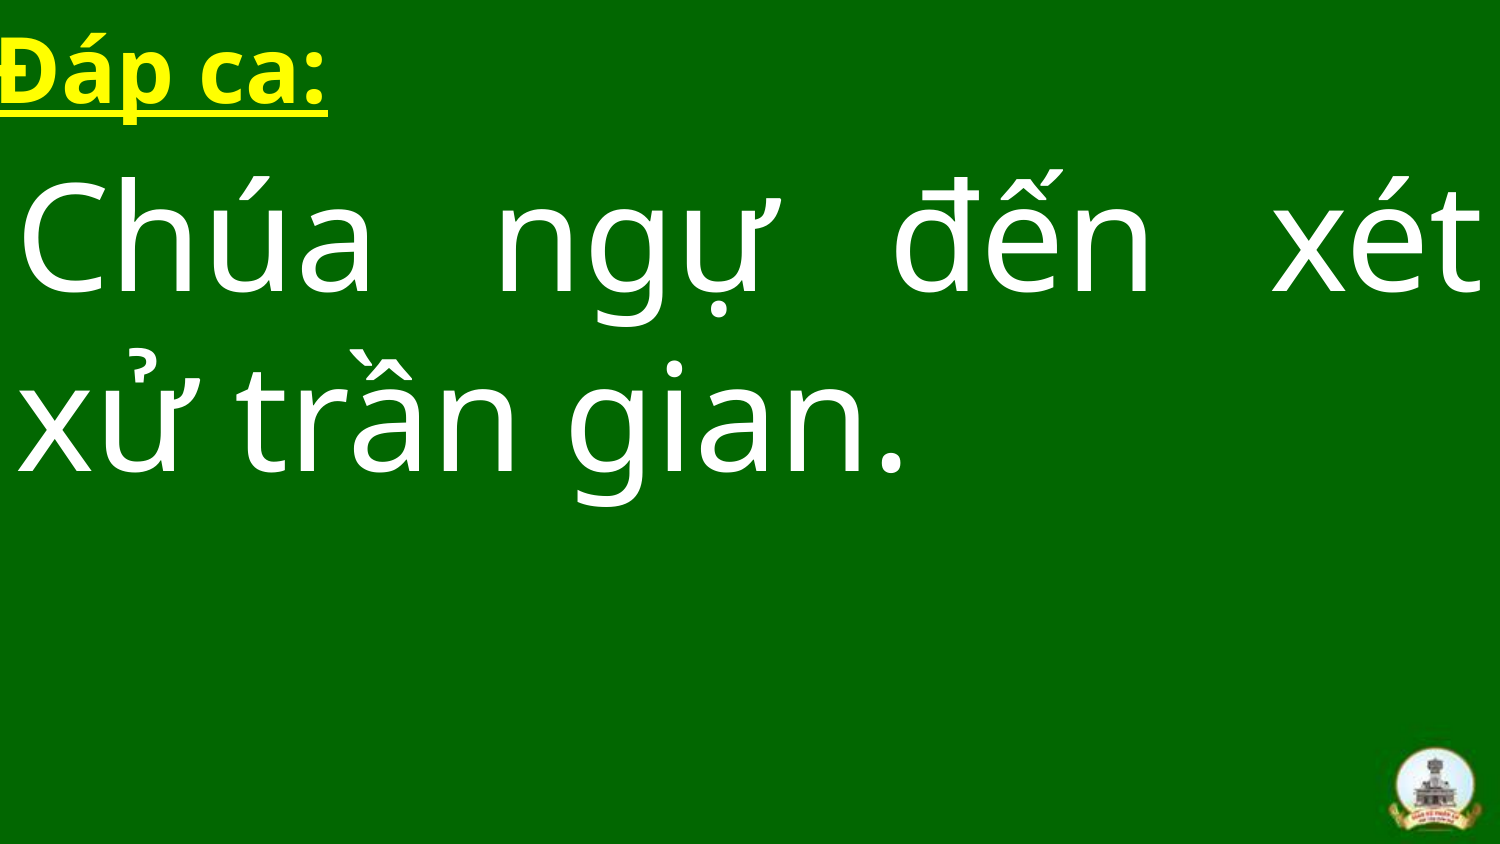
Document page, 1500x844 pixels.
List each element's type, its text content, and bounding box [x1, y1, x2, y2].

picture [0, 0, 1500, 134]
subtitle Chúa ngự đến xét xử trần gian. [0, 134, 1500, 844]
text_box Đáp ca: [0, 4, 343, 129]
